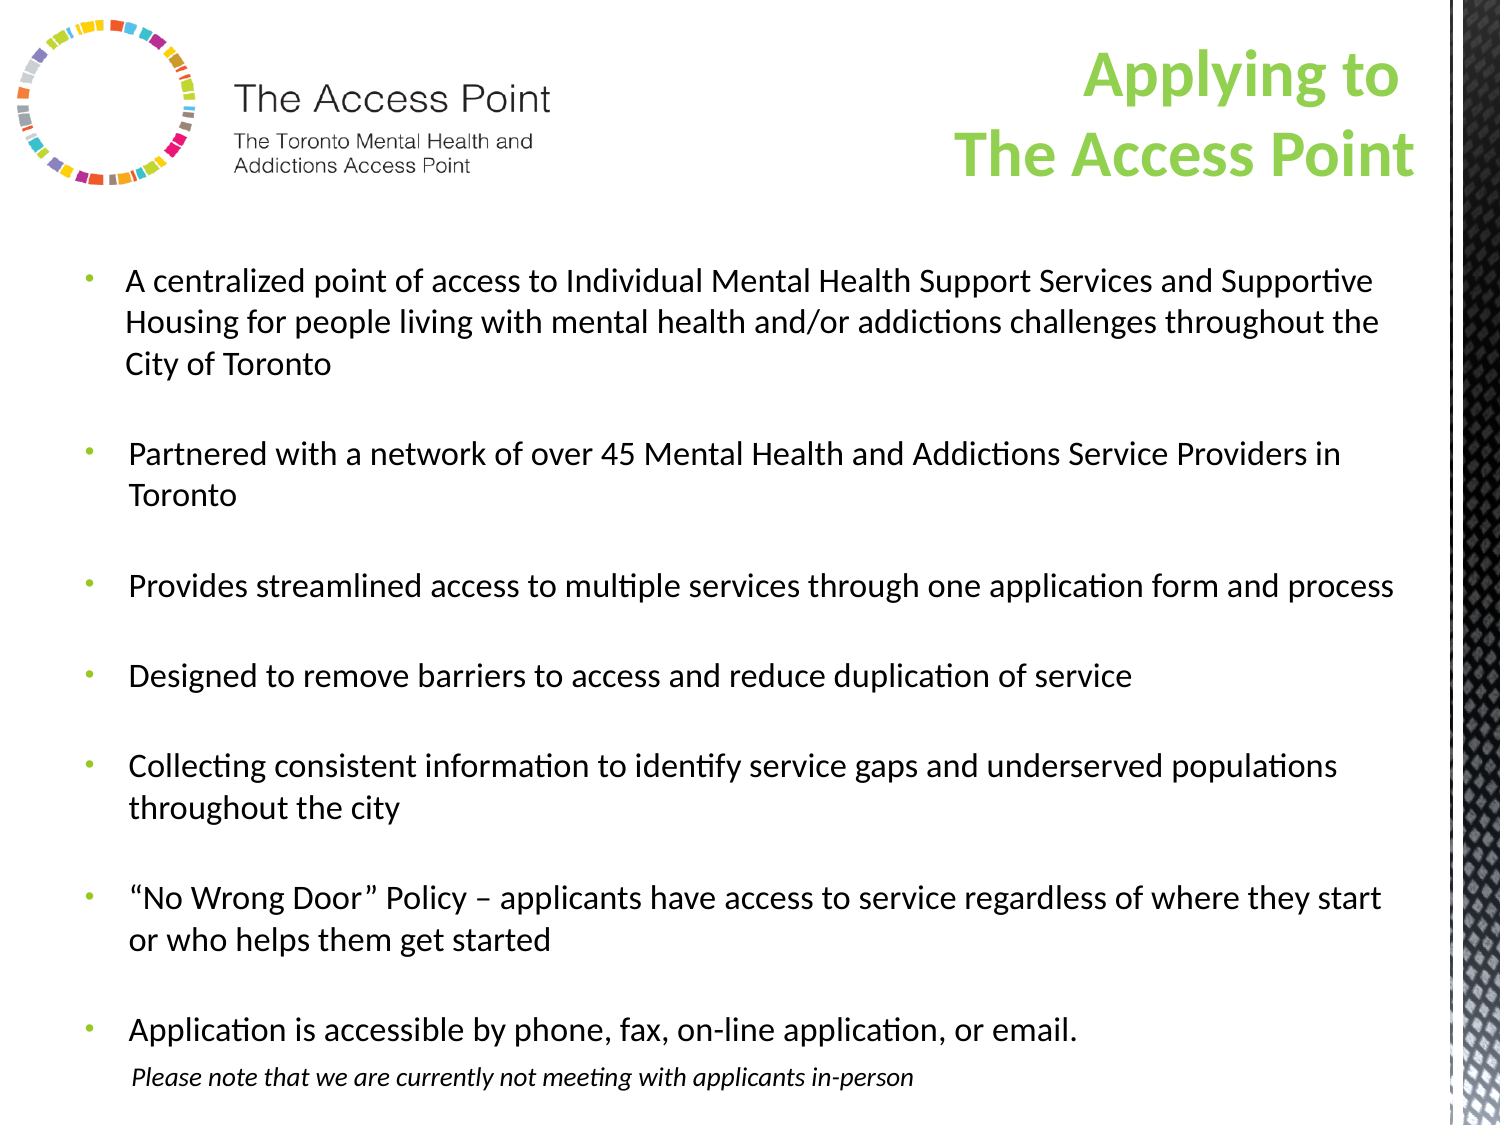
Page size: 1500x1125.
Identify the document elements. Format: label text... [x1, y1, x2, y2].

text_box A centralized point of access to Individual Mental Health Support Services and Supportive Housing for people living with mental health and/or addictions challenges throughout the City of Toronto Partnered with a network of over 45 Mental Health and Addictions Service Providers in Toronto Provides streamlined access to multiple services through one application form and process Designed to remove barriers to access and reduce duplication of service Collecting consistent information to identify service gaps and underserved populations throughout the city “No Wrong Door” Policy – applicants have access to service regardless of where they start or who helps them get started Application is accessible by phone, fax, on-line application, or email. Please note that we are currently not meeting with applicants in-person [70, 196, 1417, 1102]
picture [17, 18, 550, 185]
title Applying to The Access Point [88, 23, 1431, 197]
picture [1447, 0, 1500, 1125]
